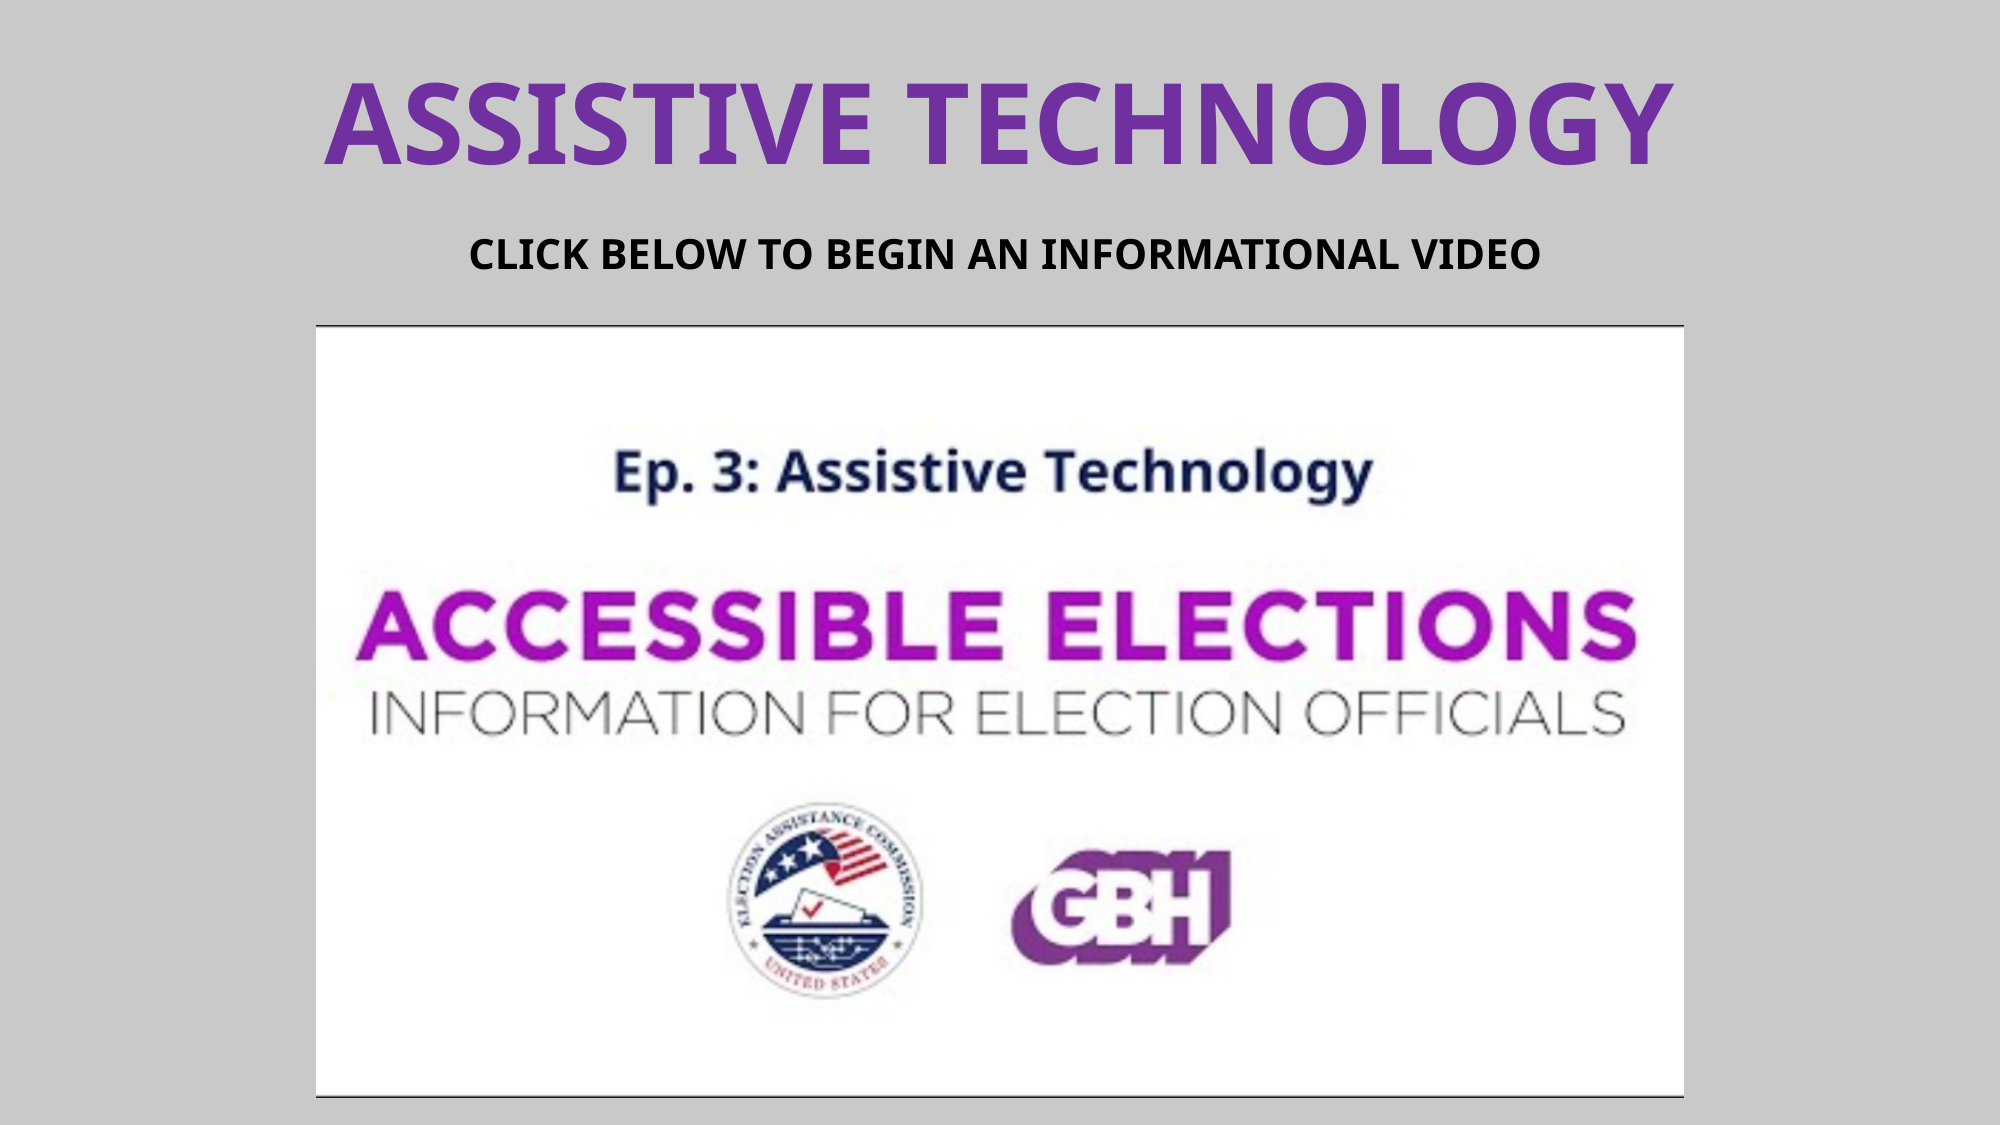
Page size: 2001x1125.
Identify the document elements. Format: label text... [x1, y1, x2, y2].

text_box CLICK BELOW TO BEGIN AN INFORMATIONAL VIDEO [174, 220, 1825, 301]
text_box ASSISTIVE TECHNOLOGY [280, 44, 1720, 195]
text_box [314, 324, 1685, 1099]
